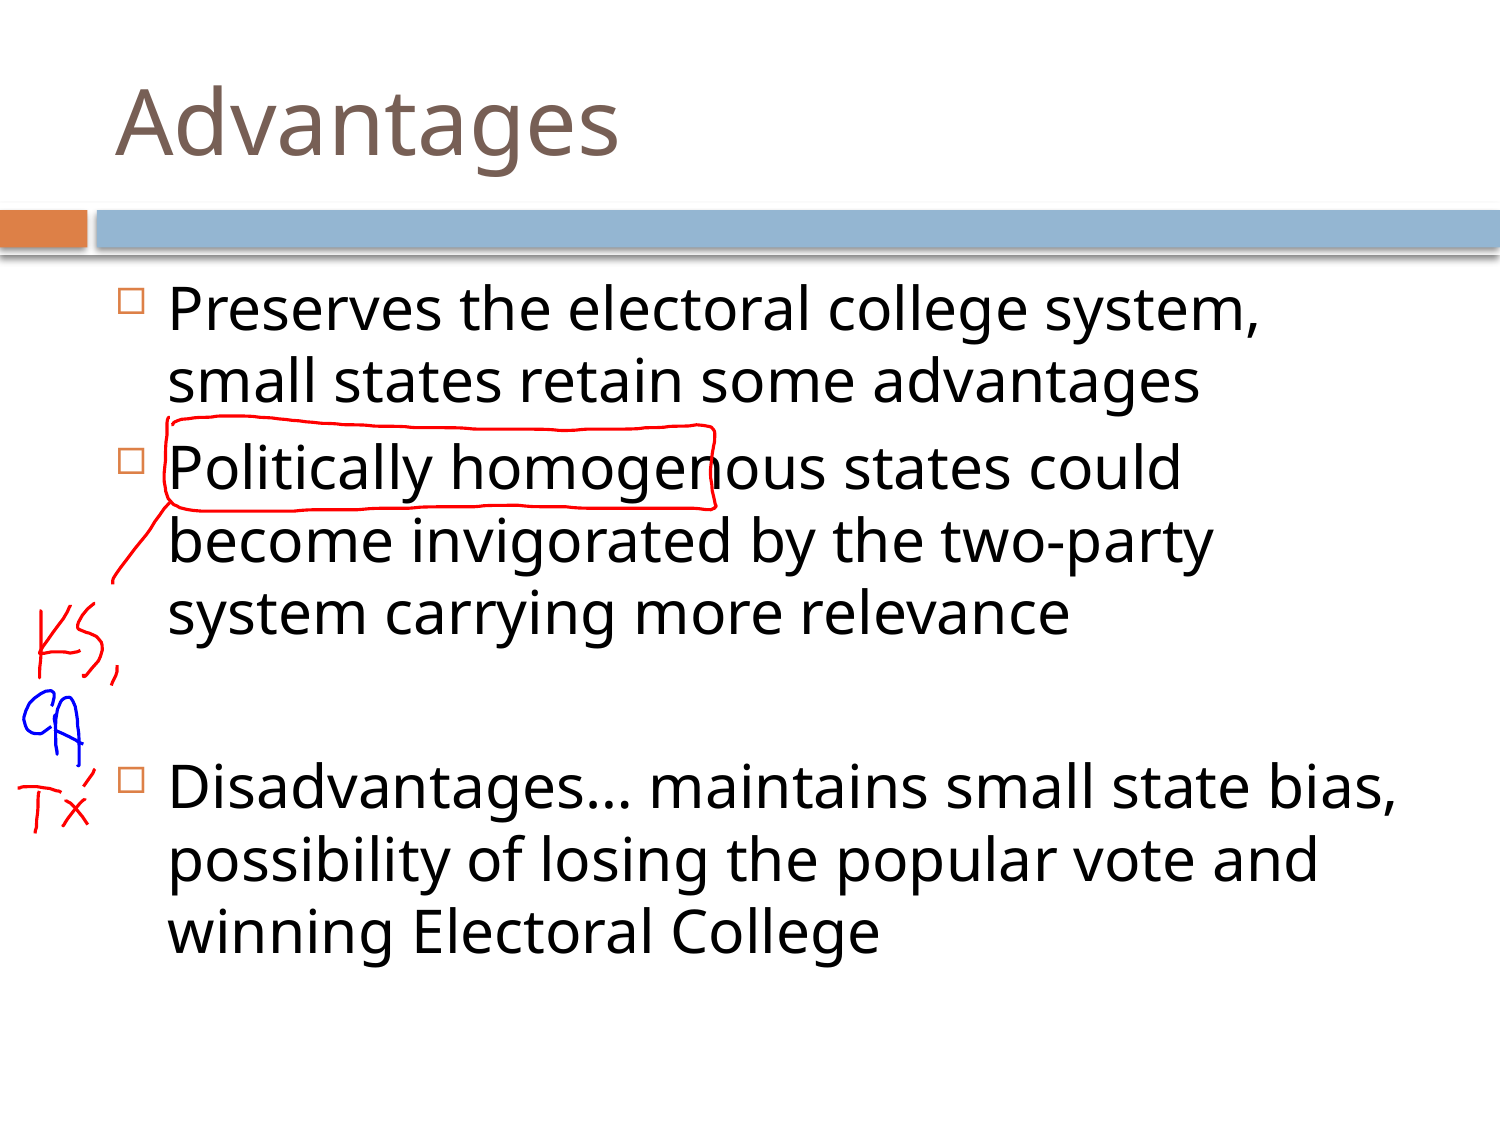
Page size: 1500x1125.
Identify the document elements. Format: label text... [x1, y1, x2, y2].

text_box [39, 415, 717, 686]
list Preserves the electoral college system, small states retain some advantages Politically homogenous states could become invigorated by the two-party system carrying more relevance Disadvantages… maintains small state bias, possibility of losing the popular vote and winning Electoral College [100, 262, 1438, 1000]
title Advantages [100, 37, 1438, 200]
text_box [23, 690, 84, 767]
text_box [17, 768, 96, 834]
